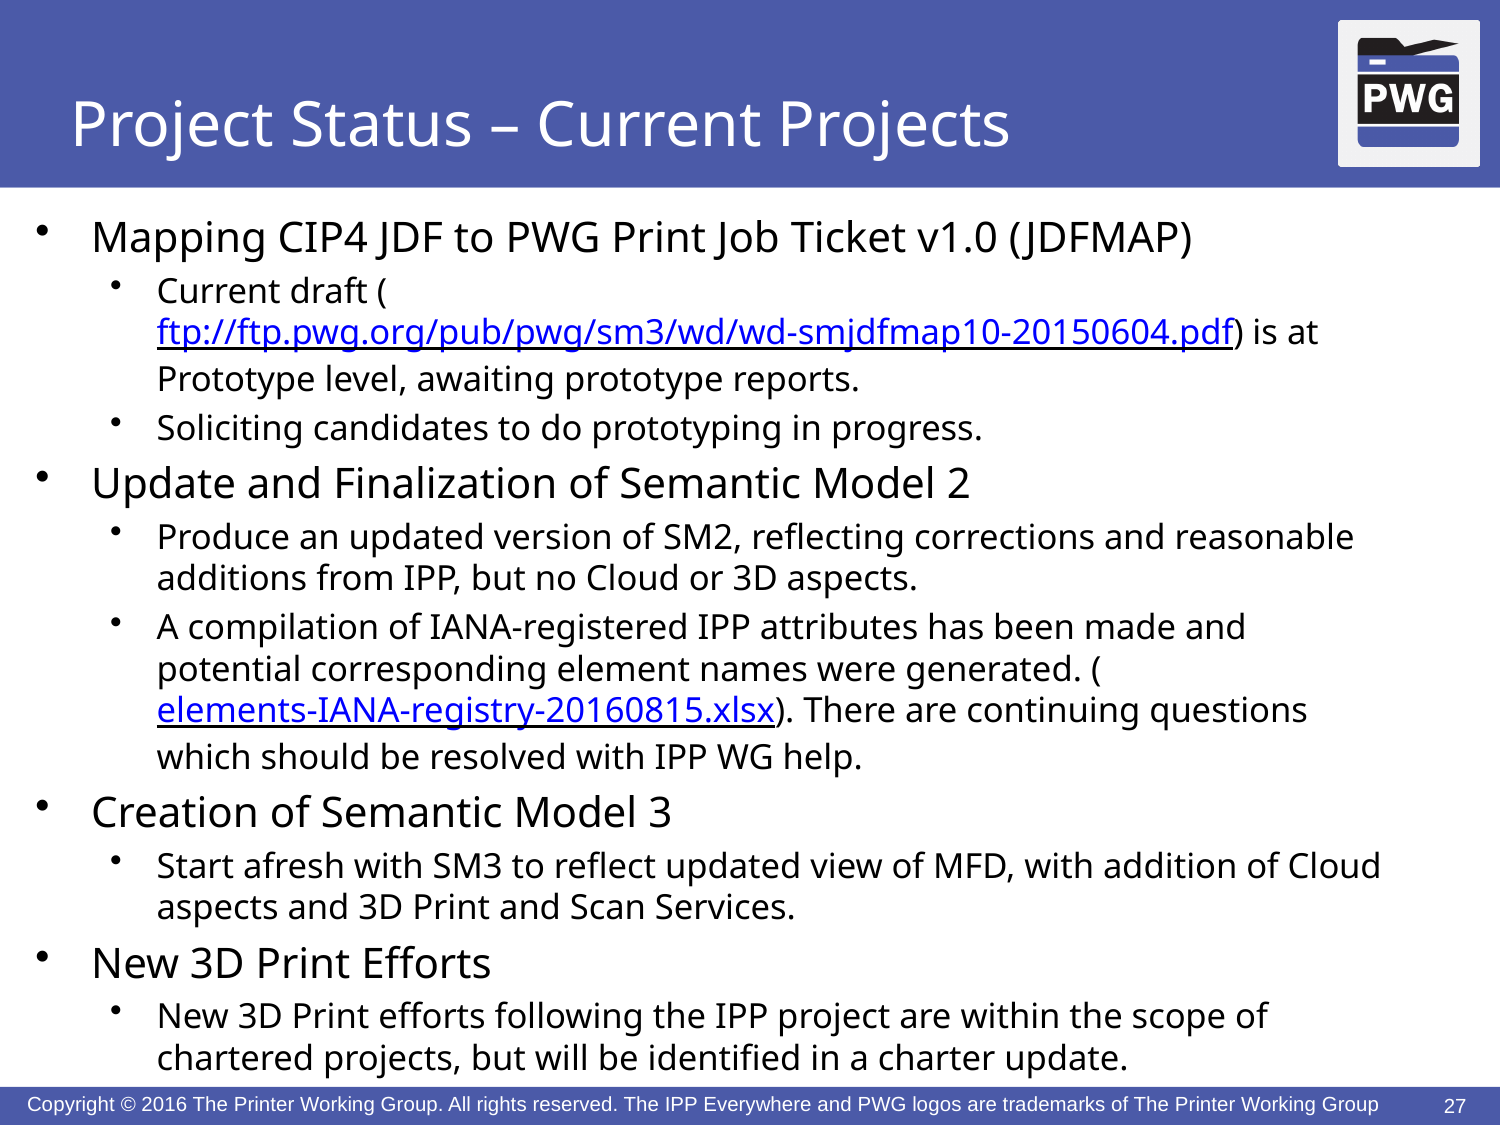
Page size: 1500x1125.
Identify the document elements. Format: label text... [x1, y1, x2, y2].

title Project Status – Current Projects [55, 0, 1439, 168]
text_box [0, 1086, 1500, 1125]
list Mapping CIP4 JDF to PWG Print Job Ticket v1.0 (JDFMAP) Current draft (ftp://ftp.pwg.org/pub/pwg/sm3/wd/wd-smjdfmap10-20150604.pdf) is at Prototype level, awaiting prototype reports. Soliciting candidates to do prototyping in progress. Update and Finalization of Semantic Model 2 Produce an updated version of SM2, reflecting corrections and reasonable additions from IPP, but no Cloud or 3D aspects. A compilation of IANA-registered IPP attributes has been made and potential corresponding element names were generated. (elements-IANA-registry-20160815.xlsx). There are continuing questions which should be resolved with IPP WG help. Creation of Semantic Model 3 Start afresh with SM3 to reflect updated view of MFD, with addition of Cloud aspects and 3D Print and Scan Services. New 3D Print Efforts New 3D Print efforts following the IPP project are within the scope of chartered projects, but will be identified in a charter update. [19, 201, 1419, 1087]
text_box Copyright © 2016 The Printer Working Group. All rights reserved. The IPP Everywhere and PWG logos are trademarks of The Printer Working Group [20, 1089, 1445, 1117]
picture [1338, 20, 1480, 168]
text_box 27 [1443, 1093, 1468, 1117]
text_box [0, 0, 1500, 188]
